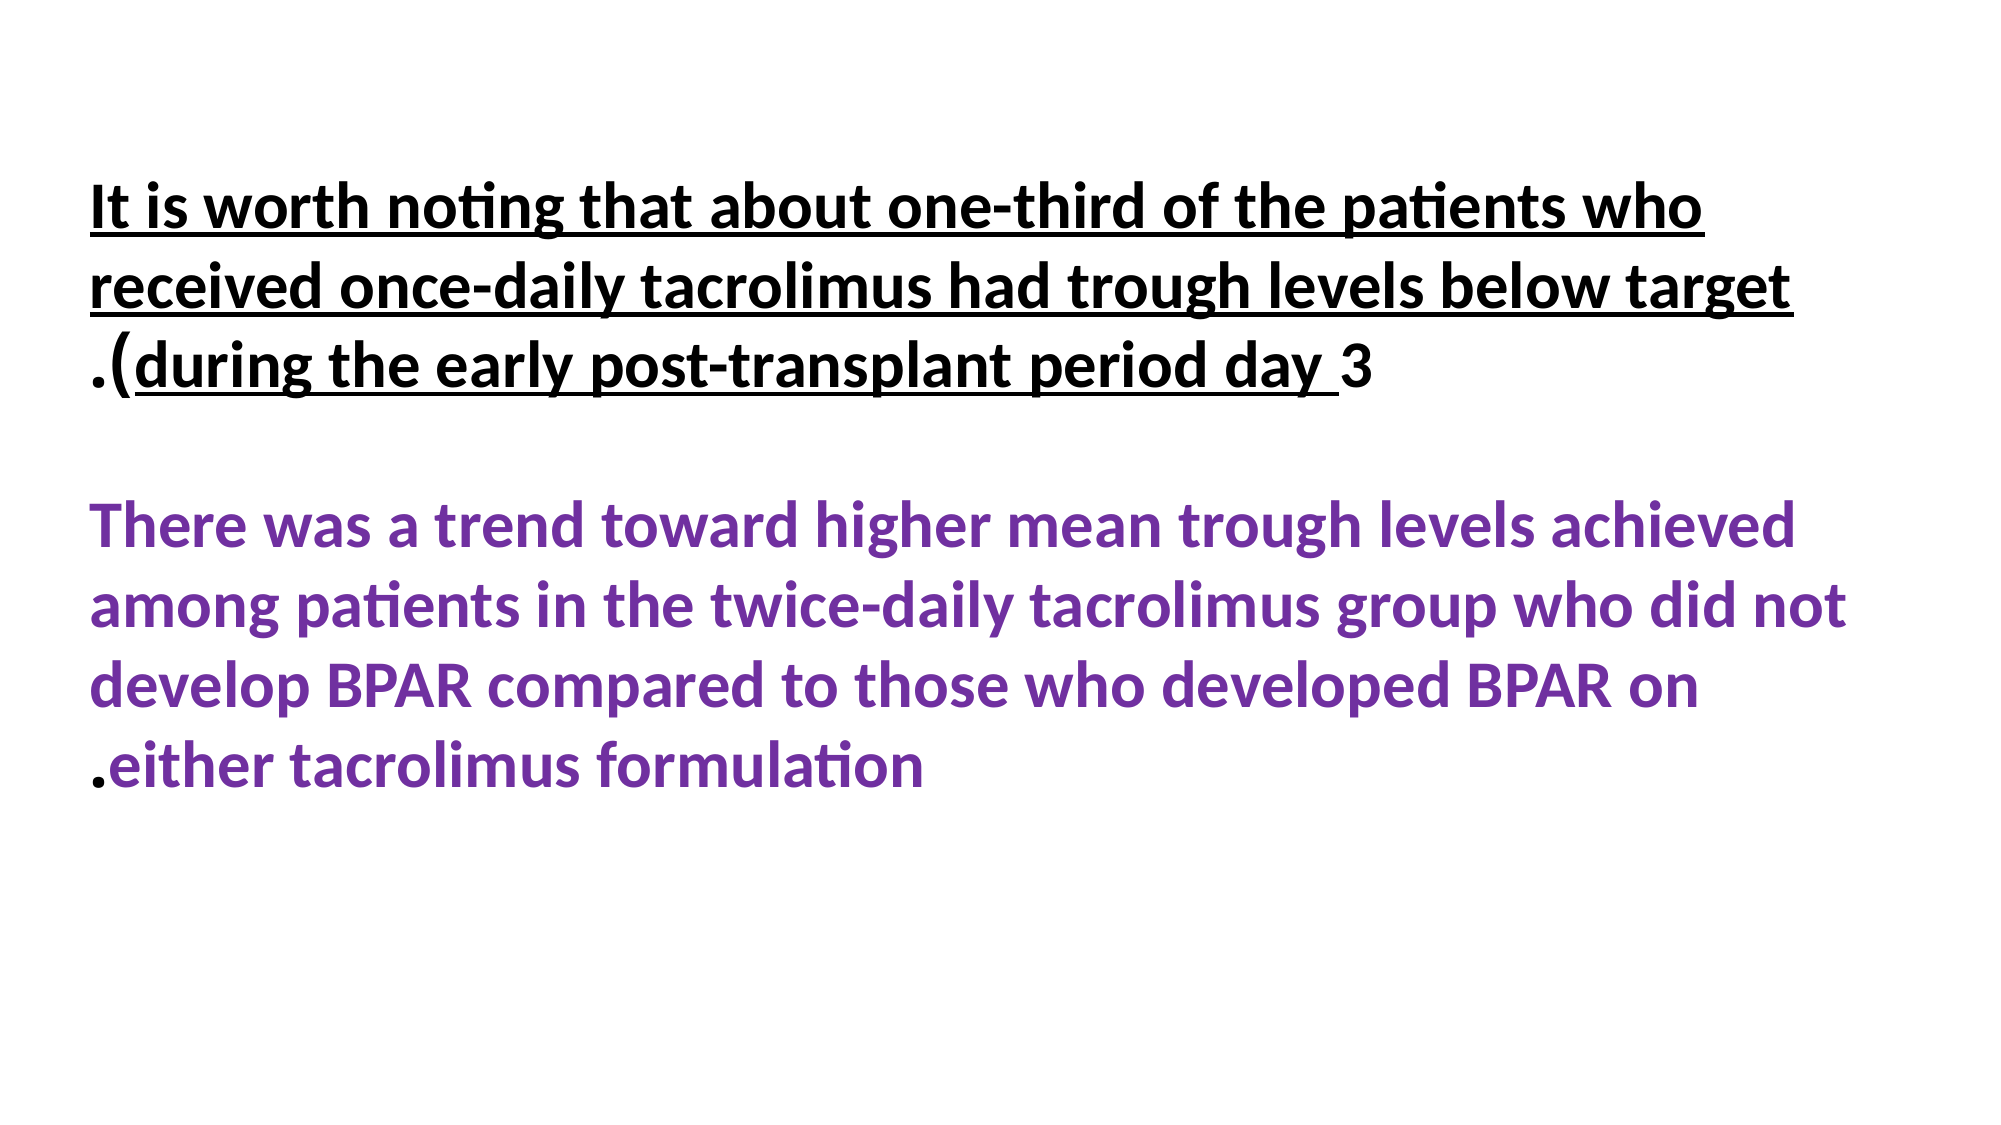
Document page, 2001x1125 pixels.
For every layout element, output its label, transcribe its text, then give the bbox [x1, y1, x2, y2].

text_box It is worth noting that about one-third of the patients who received once-daily tacrolimus had trough levels below target during the early post-transplant period day 3). There was a trend toward higher mean trough levels achieved among patients in the twice-daily tacrolimus group who did not develop BPAR compared to those who developed BPAR on either tacrolimus formulation. [75, 154, 1891, 809]
